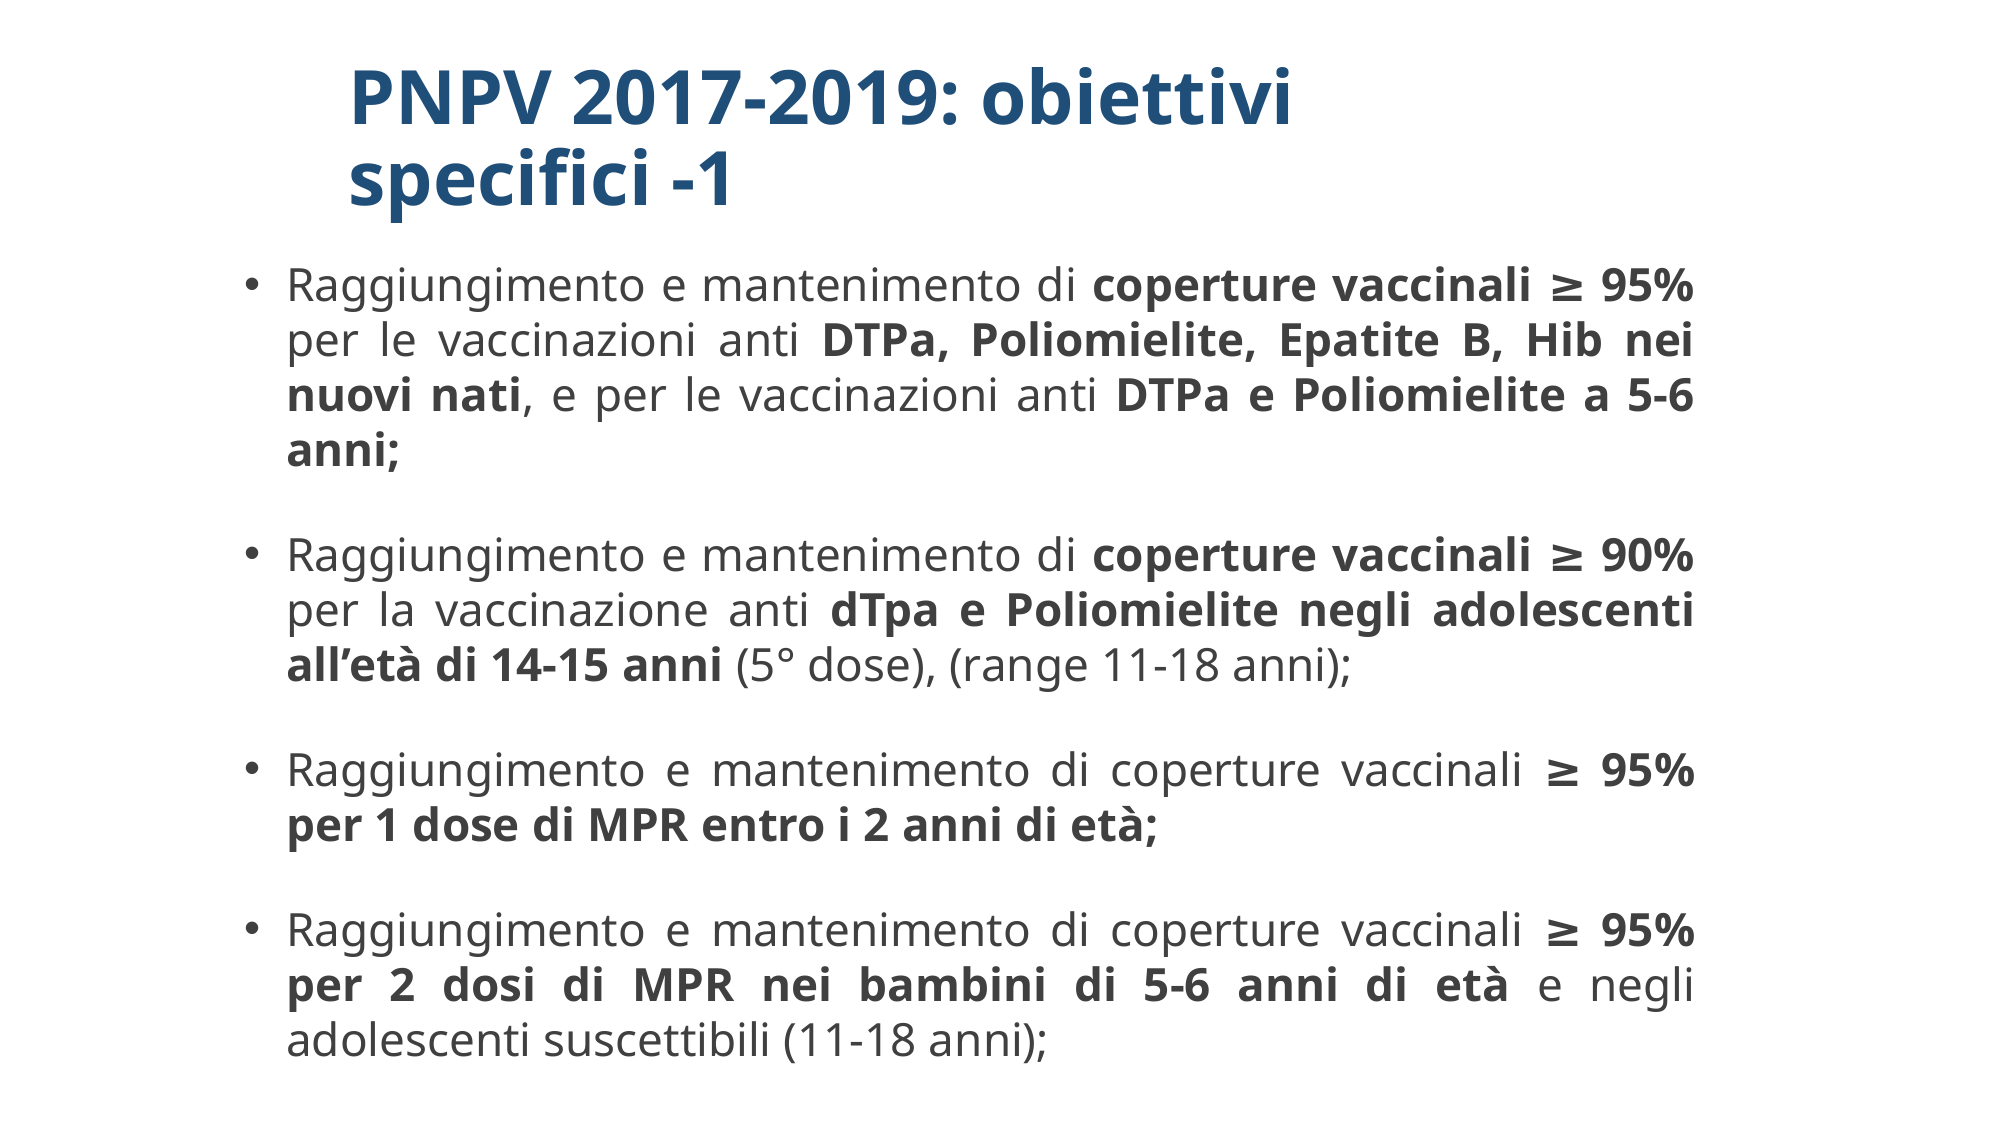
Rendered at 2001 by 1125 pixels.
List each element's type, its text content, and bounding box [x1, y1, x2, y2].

list Raggiungimento e mantenimento di coperture vaccinali ≥ 95% per le vaccinazioni anti DTPa, Poliomielite, Epatite B, Hib nei nuovi nati, e per le vaccinazioni anti DTPa e Poliomielite a 5-6 anni; Raggiungimento e mantenimento di coperture vaccinali ≥ 90% per la vaccinazione anti dTpa e Poliomielite negli adolescenti all’età di 14-15 anni (5° dose), (range 11-18 anni); Raggiungimento e mantenimento di coperture vaccinali ≥ 95% per 1 dose di MPR entro i 2 anni di età; Raggiungimento e mantenimento di coperture vaccinali ≥ 95% per 2 dosi di MPR nei bambini di 5-6 anni di età e negli adolescenti suscettibili (11-18 anni); [229, 248, 1711, 1037]
title PNPV 2017-2019: obiettivi specifici -1 [333, 95, 1609, 186]
